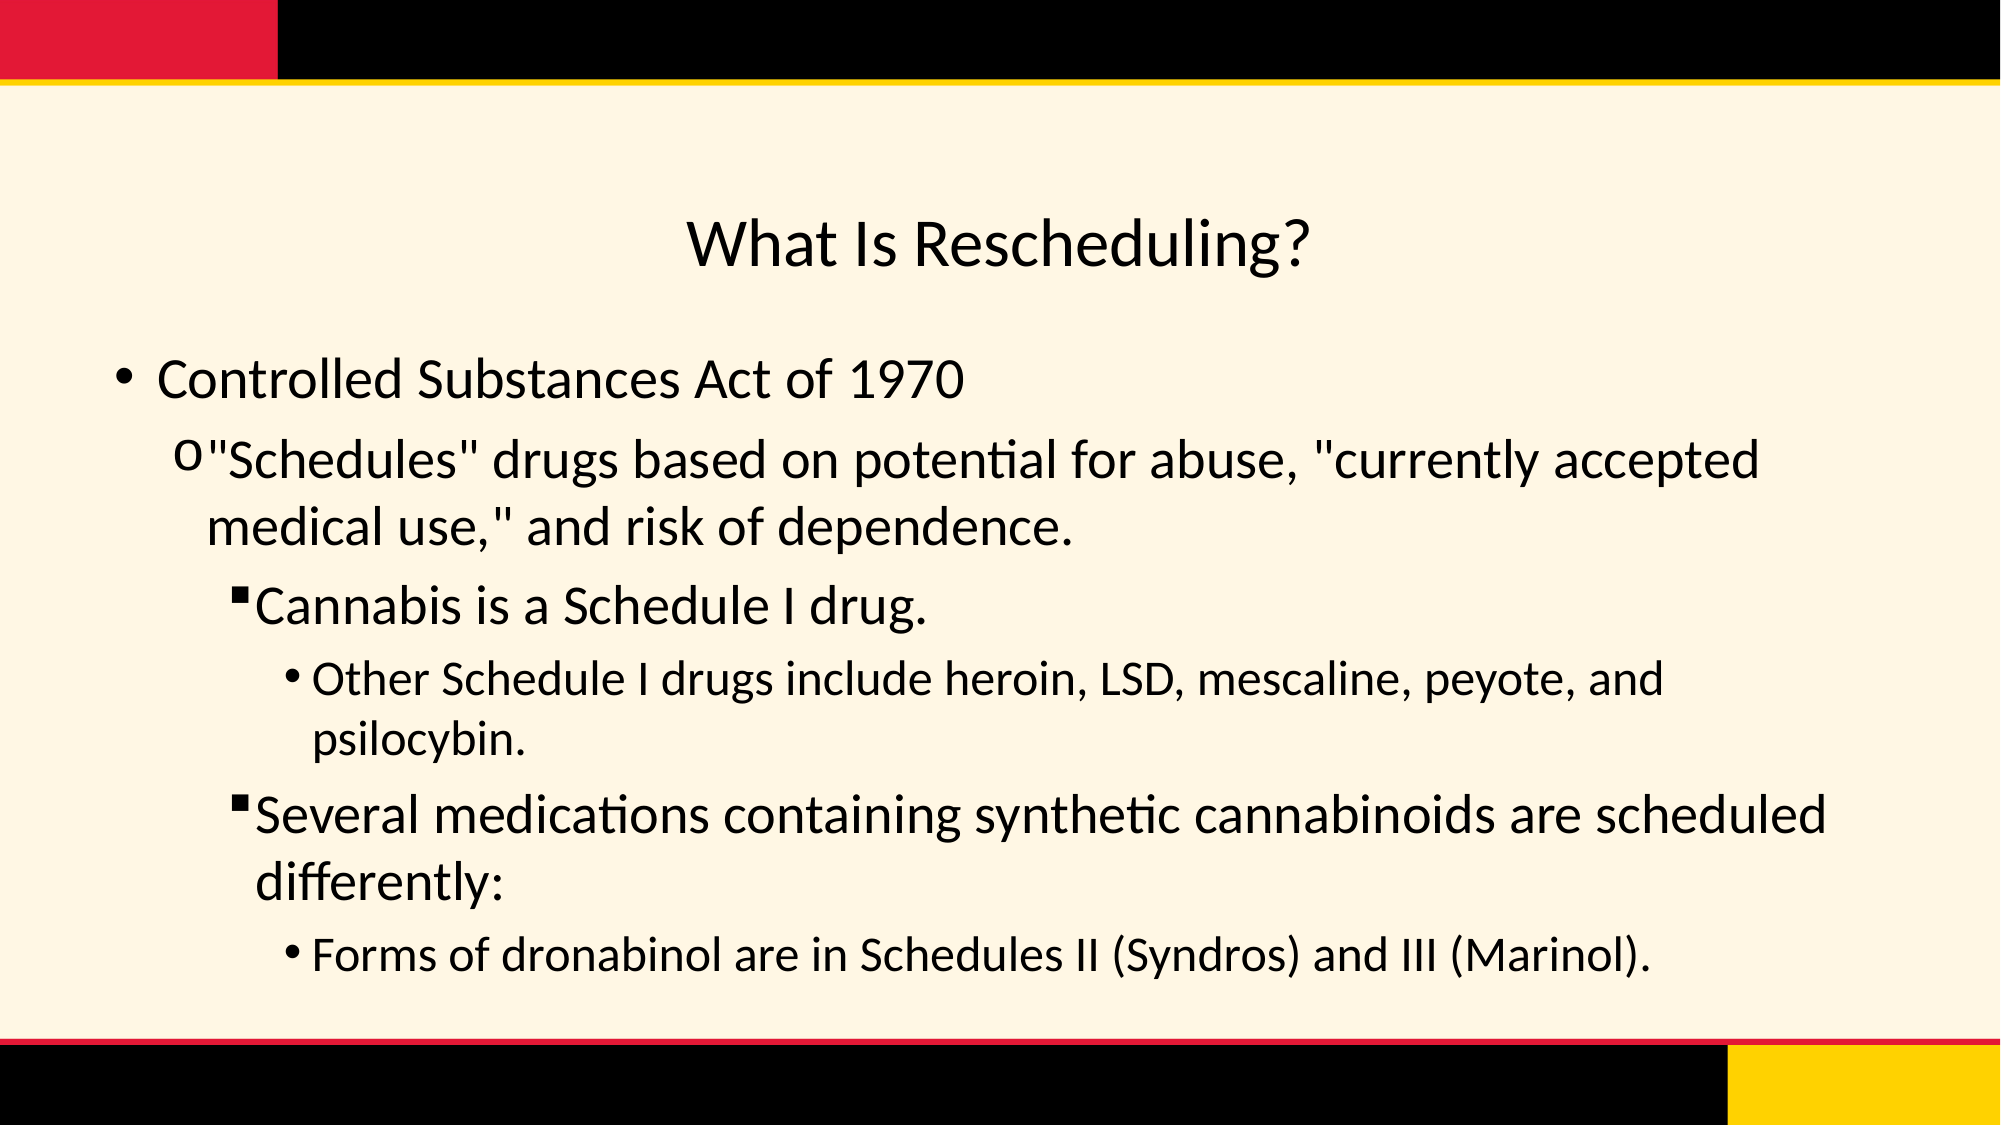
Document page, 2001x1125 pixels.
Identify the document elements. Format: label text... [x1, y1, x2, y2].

title What Is Rescheduling? [99, 145, 1900, 333]
picture [0, 0, 2001, 1125]
list Controlled Substances Act of 1970 "Schedules" drugs based on potential for abuse, "currently accepted medical use," and risk of dependence. Cannabis is a Schedule I drug. Other Schedule I drugs include heroin, LSD, mescaline, peyote, and psilocybin. Several medications containing synthetic cannabinoids are scheduled differently: Forms of dronabinol are in Schedules II (Syndros) and III (Marinol). [99, 333, 1900, 1005]
